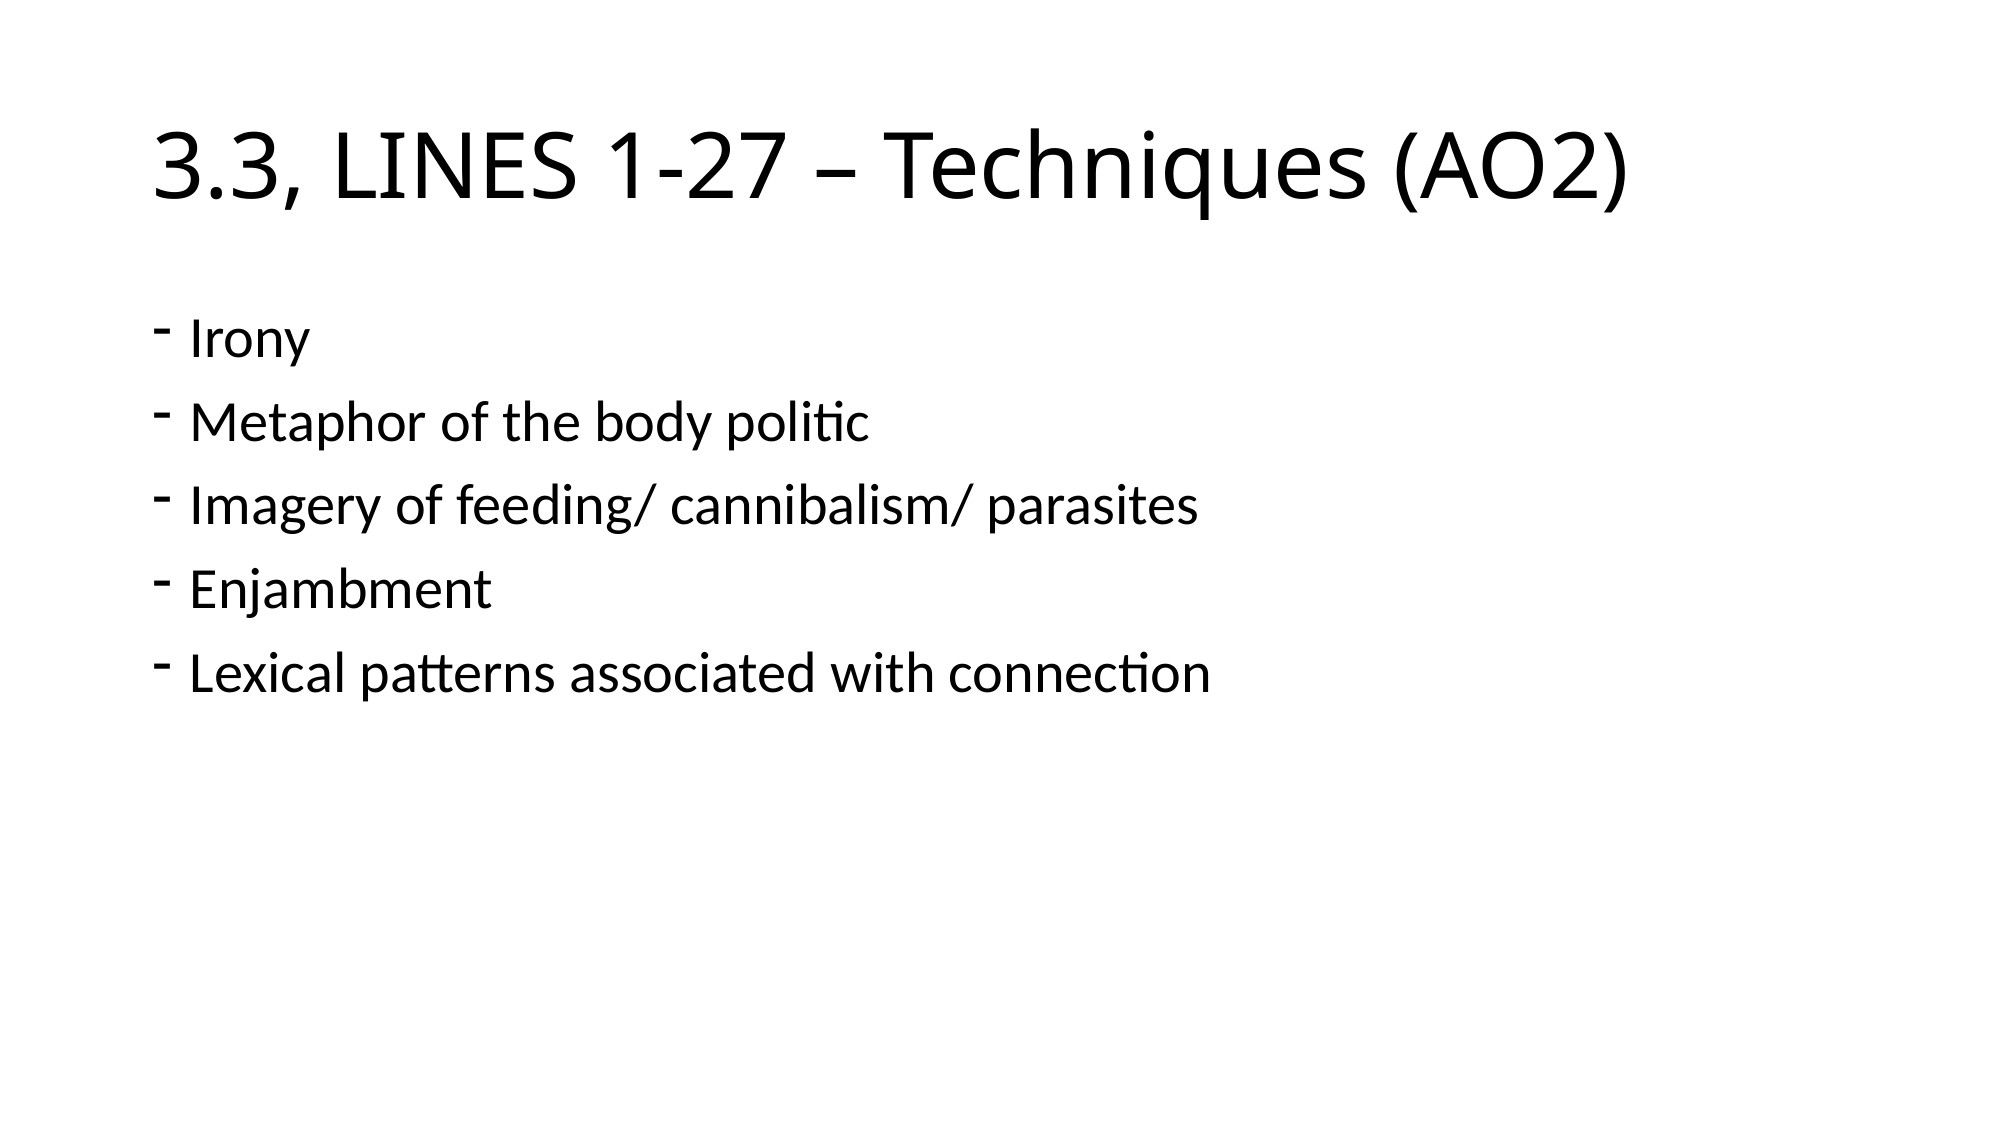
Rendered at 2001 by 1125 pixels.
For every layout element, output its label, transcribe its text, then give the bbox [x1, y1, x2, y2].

title 3.3, LINES 1-27 – Techniques (AO2) [137, 59, 1863, 278]
list Irony Metaphor of the body politic Imagery of feeding/ cannibalism/ parasites Enjambment Lexical patterns associated with connection [137, 299, 1863, 1014]
